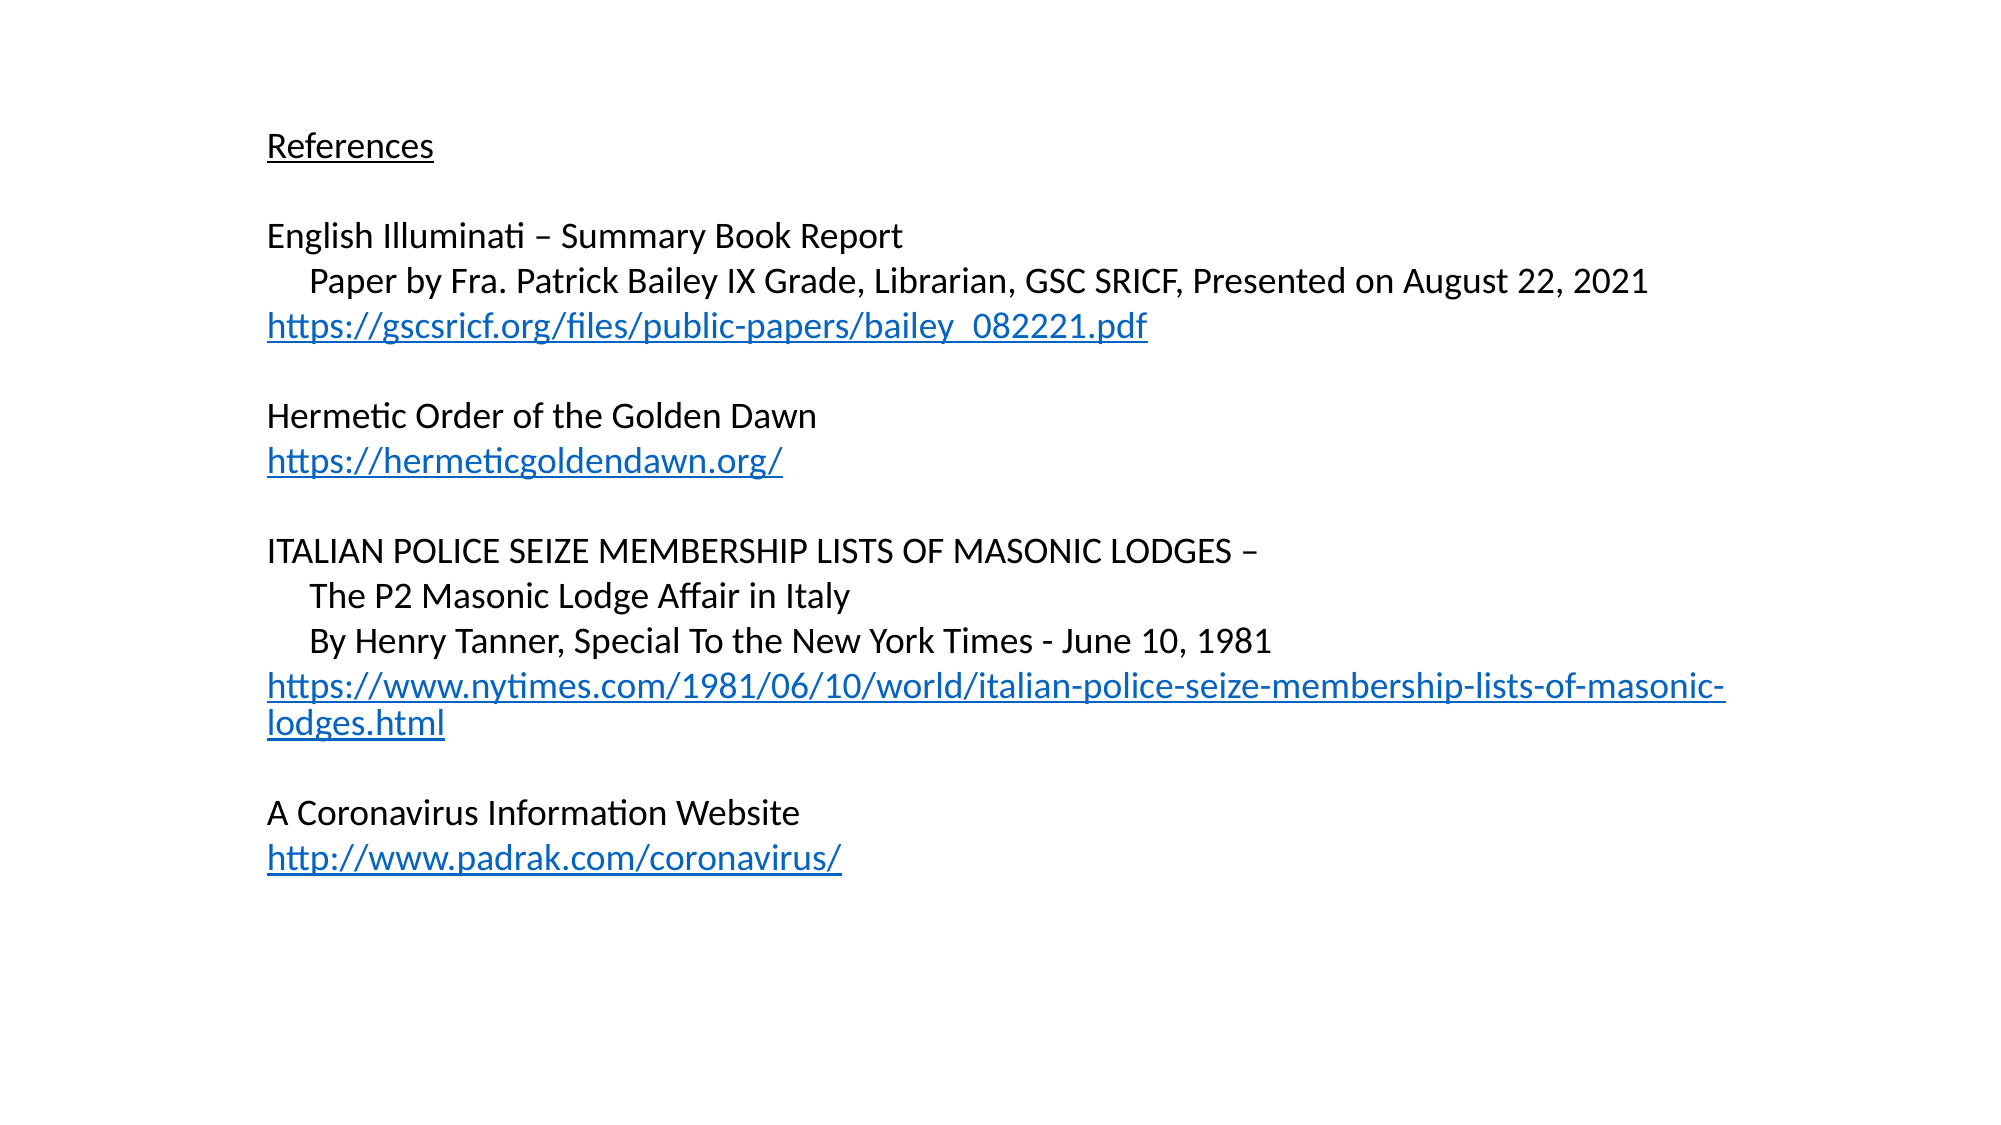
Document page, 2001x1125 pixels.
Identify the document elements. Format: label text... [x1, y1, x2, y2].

text_box References English Illuminati – Summary Book Report Paper by Fra. Patrick Bailey IX Grade, Librarian, GSC SRICF, Presented on August 22, 2021 https://gscsricf.org/files/public-papers/bailey_082221.pdf Hermetic Order of the Golden Dawn https://hermeticgoldendawn.org/ ITALIAN POLICE SEIZE MEMBERSHIP LISTS OF MASONIC LODGES – The P2 Masonic Lodge Affair in Italy By Henry Tanner, Special To the New York Times - June 10, 1981 https://www.nytimes.com/1981/06/10/world/italian-police-seize-membership-lists-of-masonic-lodges.html A Coronavirus Information Website http://www.padrak.com/coronavirus/ [252, 113, 1748, 898]
